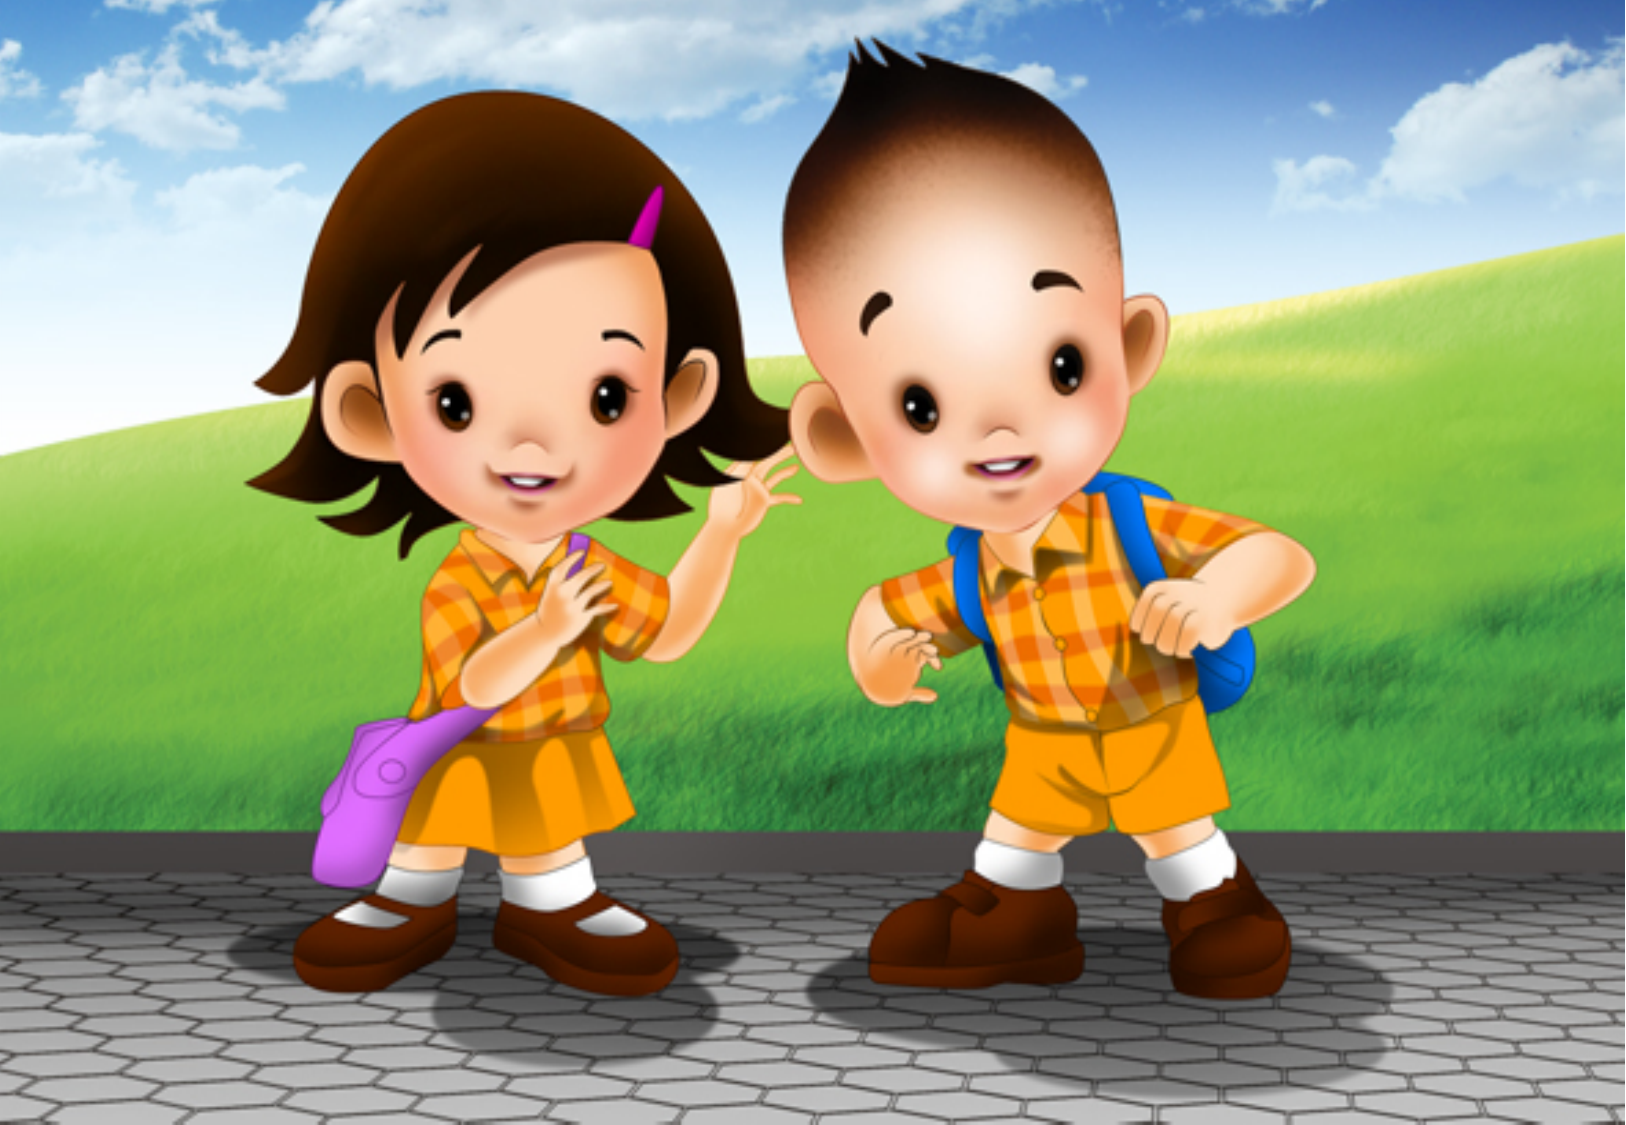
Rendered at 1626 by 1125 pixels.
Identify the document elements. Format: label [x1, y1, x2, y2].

list [0, 0, 1625, 1125]
